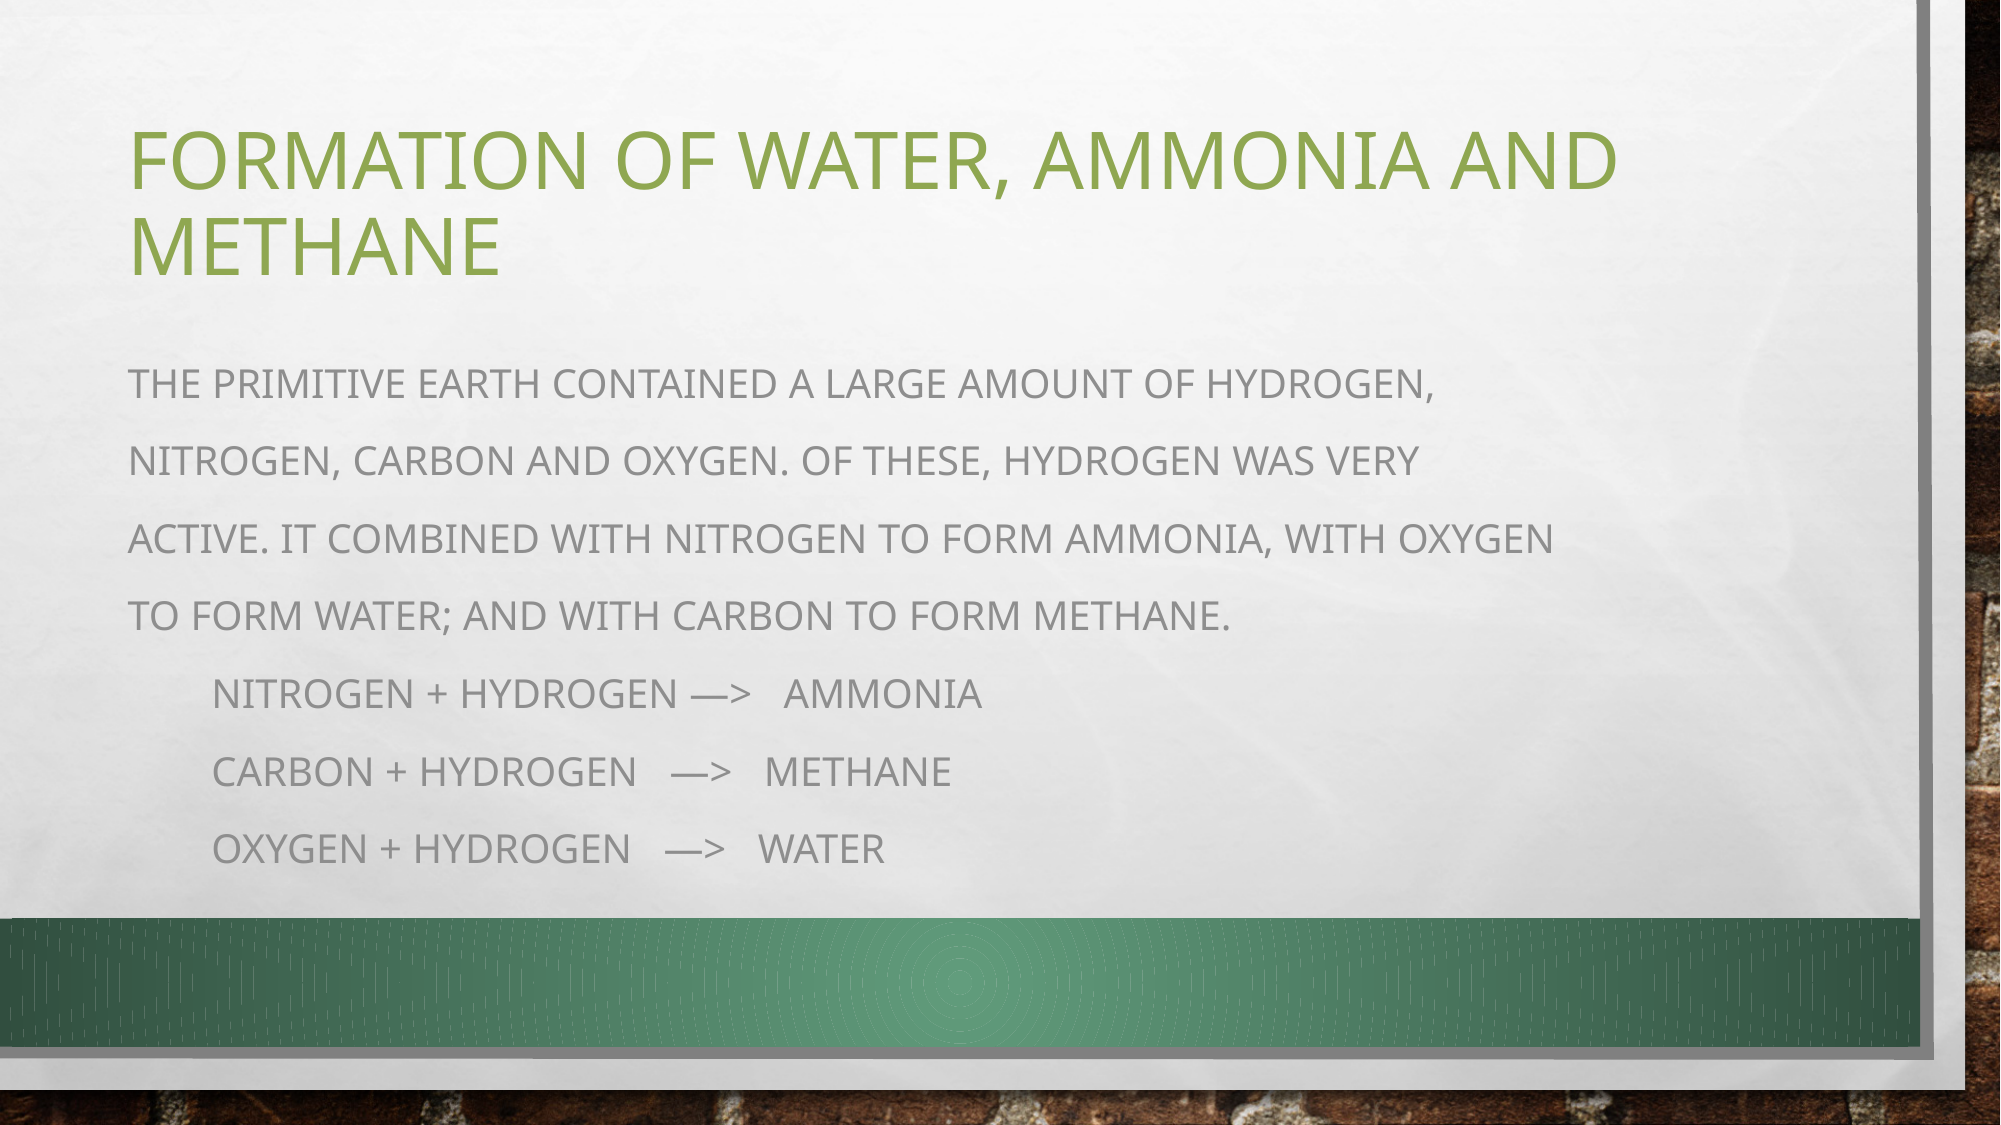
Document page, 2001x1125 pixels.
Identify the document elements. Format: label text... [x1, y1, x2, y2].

picture [0, 0, 2000, 1125]
title Formation of Water, Ammonia and Methane [112, 112, 1818, 302]
list The primitive earth contained a large amount of hydrogen, nitrogen, carbon and oxygen. Of these, hydrogen was very active. It combined with nitrogen to form ammonia, with oxygen to form water; and with carbon to form methane. Nitrogen + Hydrogen —> Ammonia Carbon + Hydrogen —> Methane Oxygen + Hydrogen —> Water [112, 338, 1818, 882]
